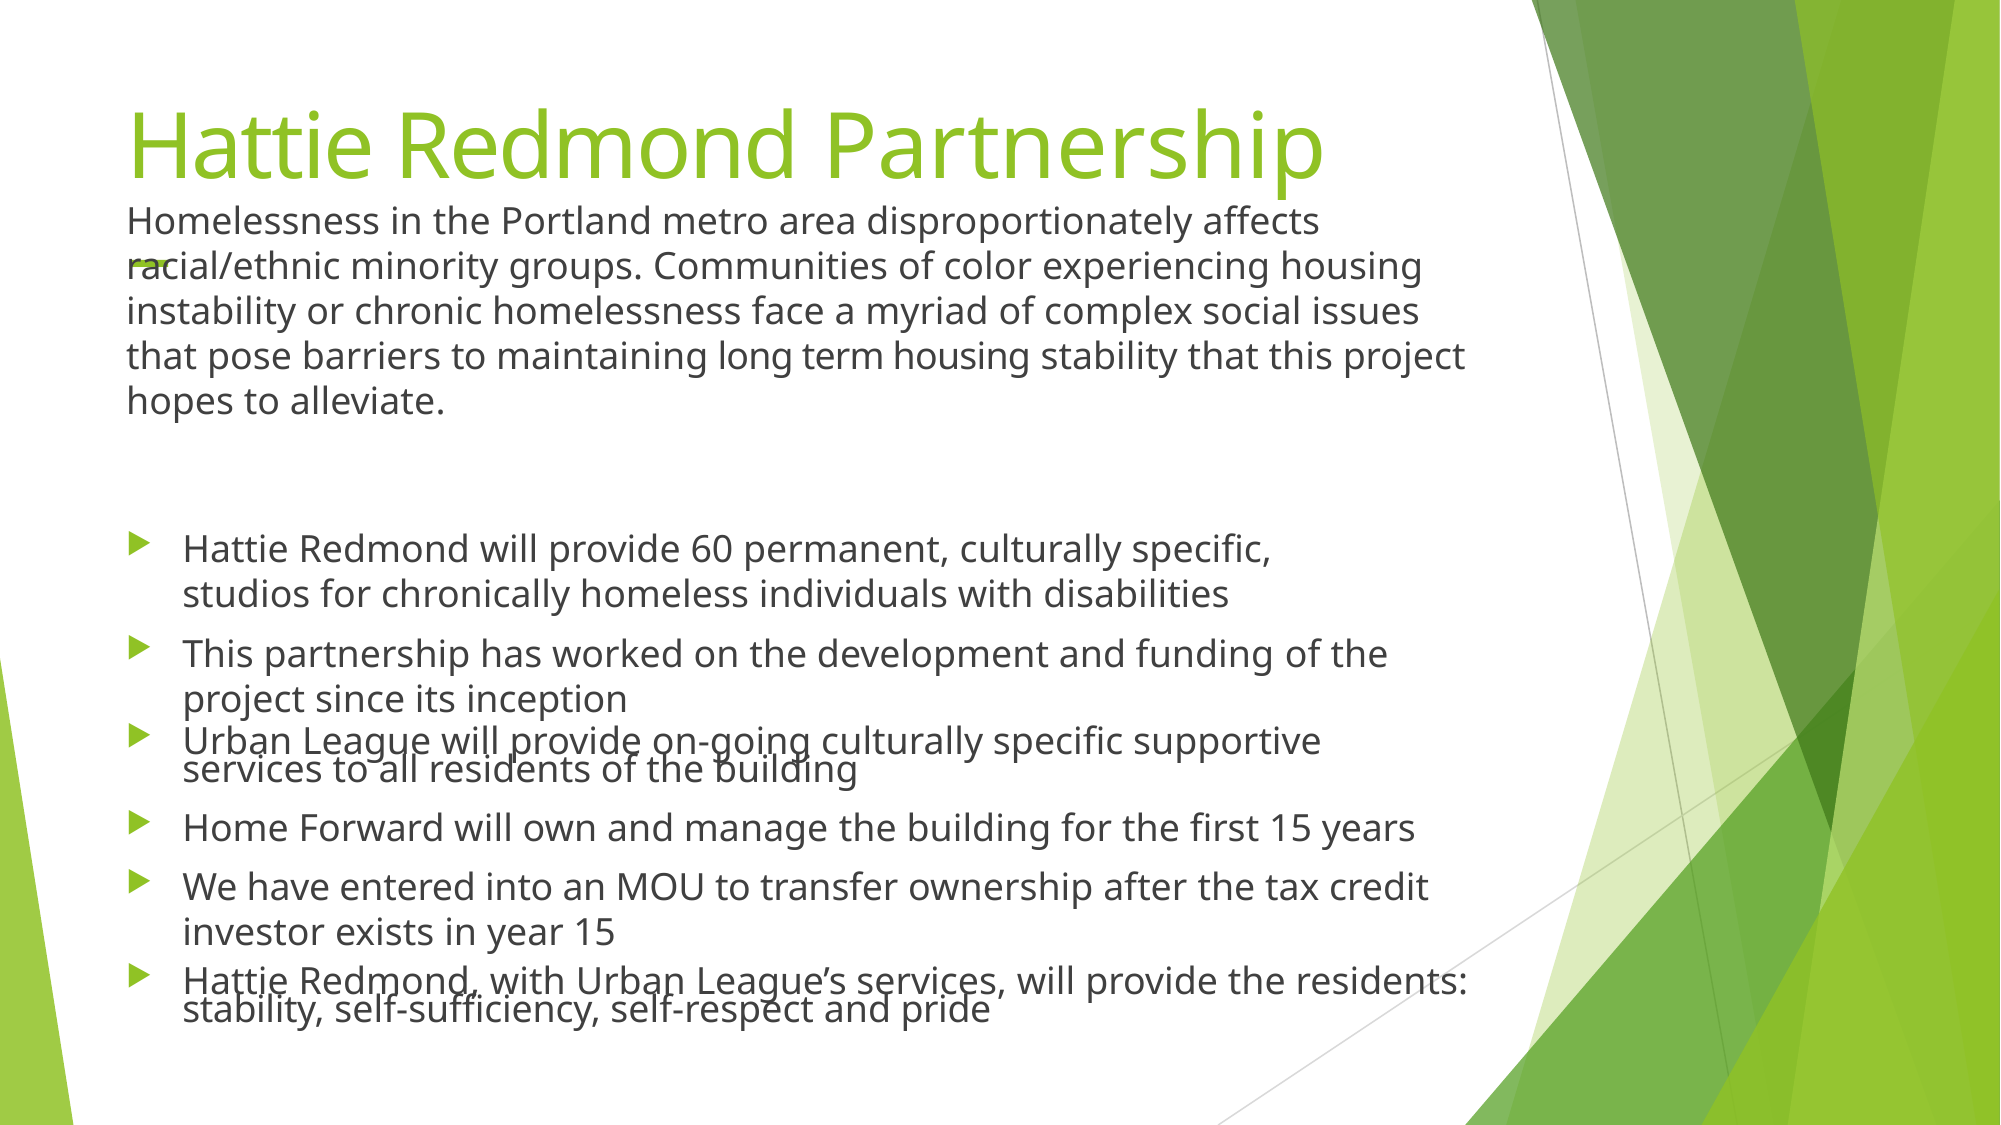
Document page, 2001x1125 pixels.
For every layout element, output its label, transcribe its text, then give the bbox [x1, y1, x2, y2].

title Hattie Redmond Partnership – [124, 84, 1353, 194]
text_box Homelessness in the Portland metro area disproportionately affects racial/ethnic minority groups. Communities of color experiencing housing instability or chronic homelessness face a myriad of complex social issues that pose barriers to maintaining long term housing stability that this project hopes to alleviate. Hattie Redmond will provide 60 permanent, culturally specific, studios for chronically homeless individuals with disabilities This partnership has worked on the development and funding of the project since its inception Urban League will provide on-going culturally specific supportive services to all residents of the building Home Forward will own and manage the building for the first 15 years We have entered into an MOU to transfer ownership after the tax credit investor exists in year 15 Hattie Redmond, with Urban League’s services, will provide the residents: stability, self-sufficiency, self-respect and pride [124, 194, 1497, 1030]
